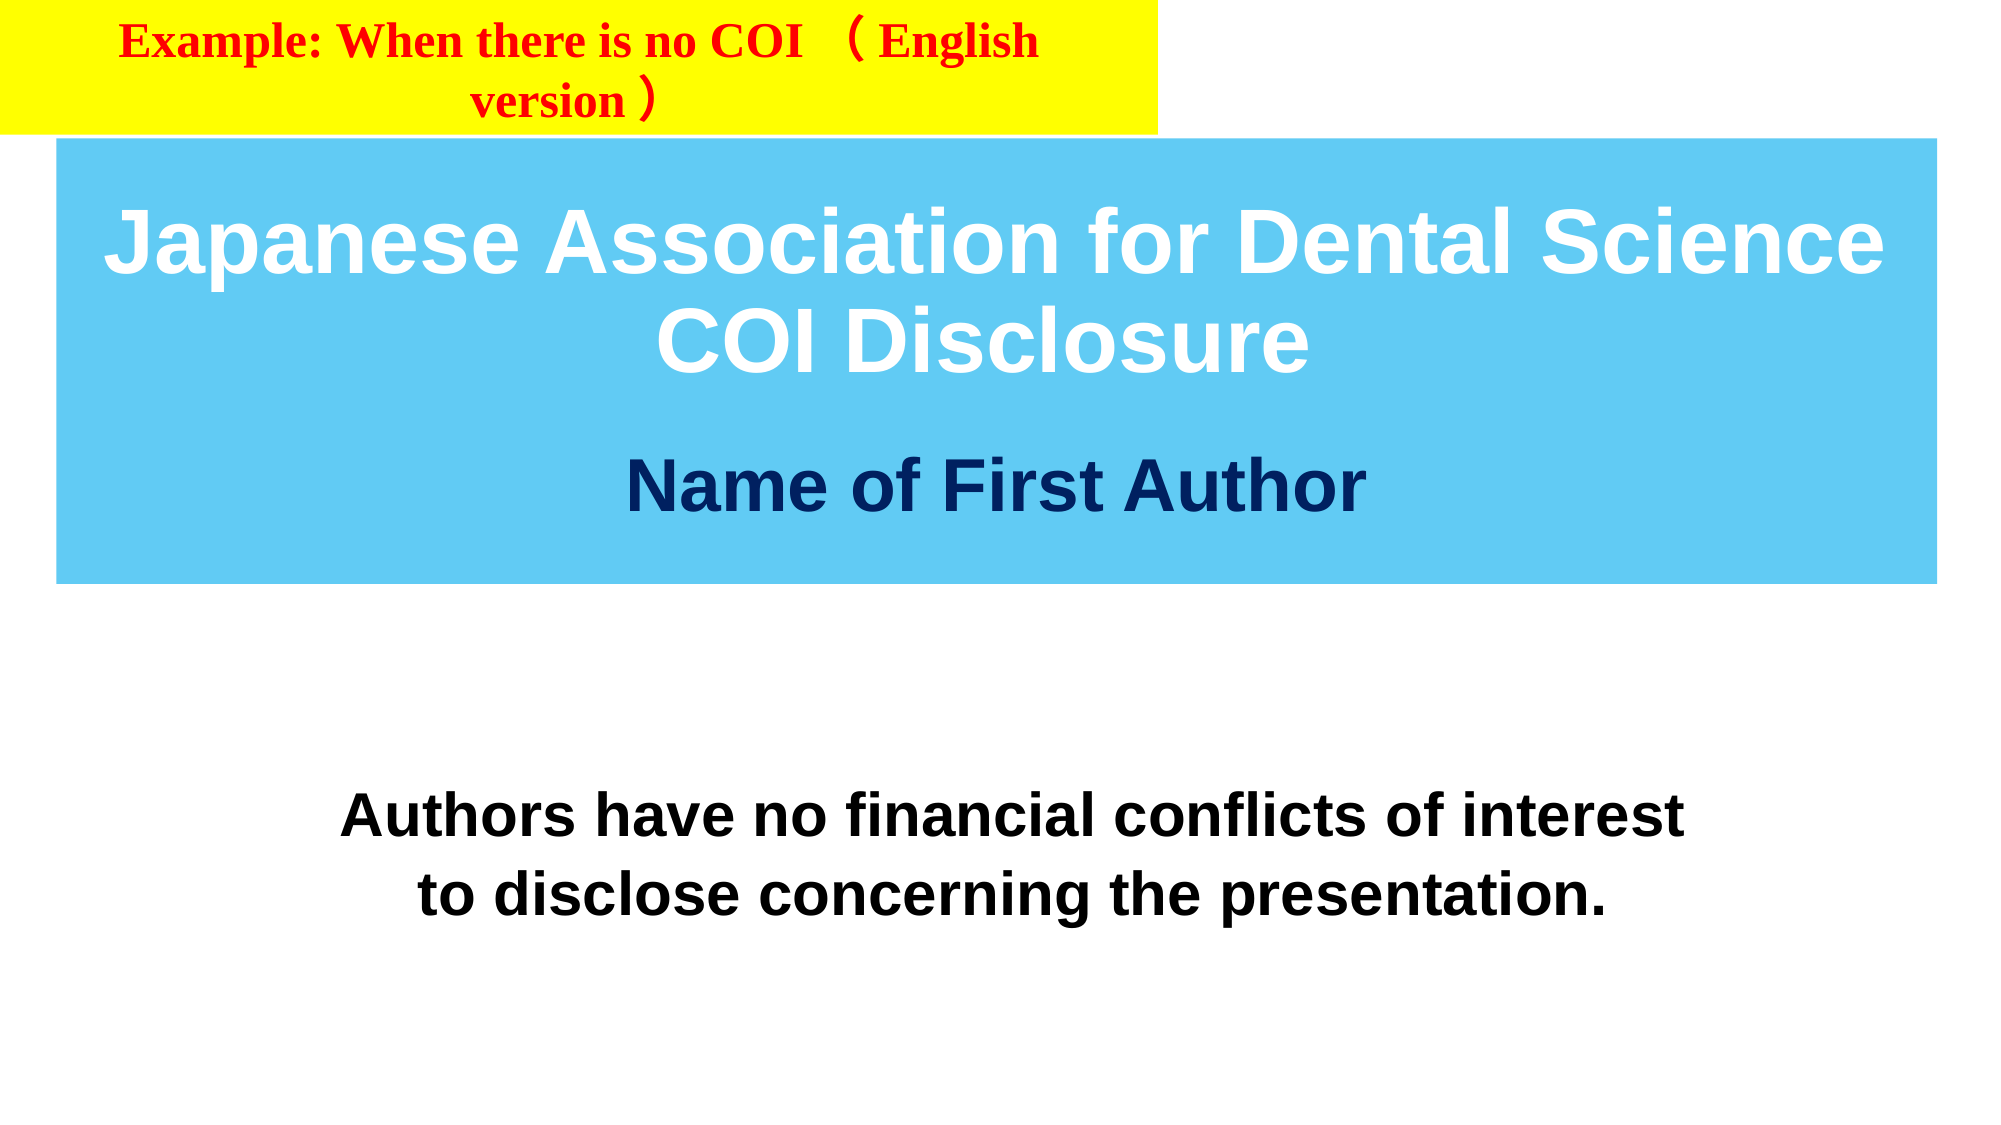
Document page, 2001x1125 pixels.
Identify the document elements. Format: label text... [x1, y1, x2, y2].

text_box Example: When there is no COI（English version） [0, 0, 1158, 135]
text_box Japanese Association for Dental Science COI Disclosure Name of First Author [56, 138, 1938, 584]
text_box Authors have no financial conflicts of interest to disclose concerning the presentation. [317, 781, 1710, 950]
